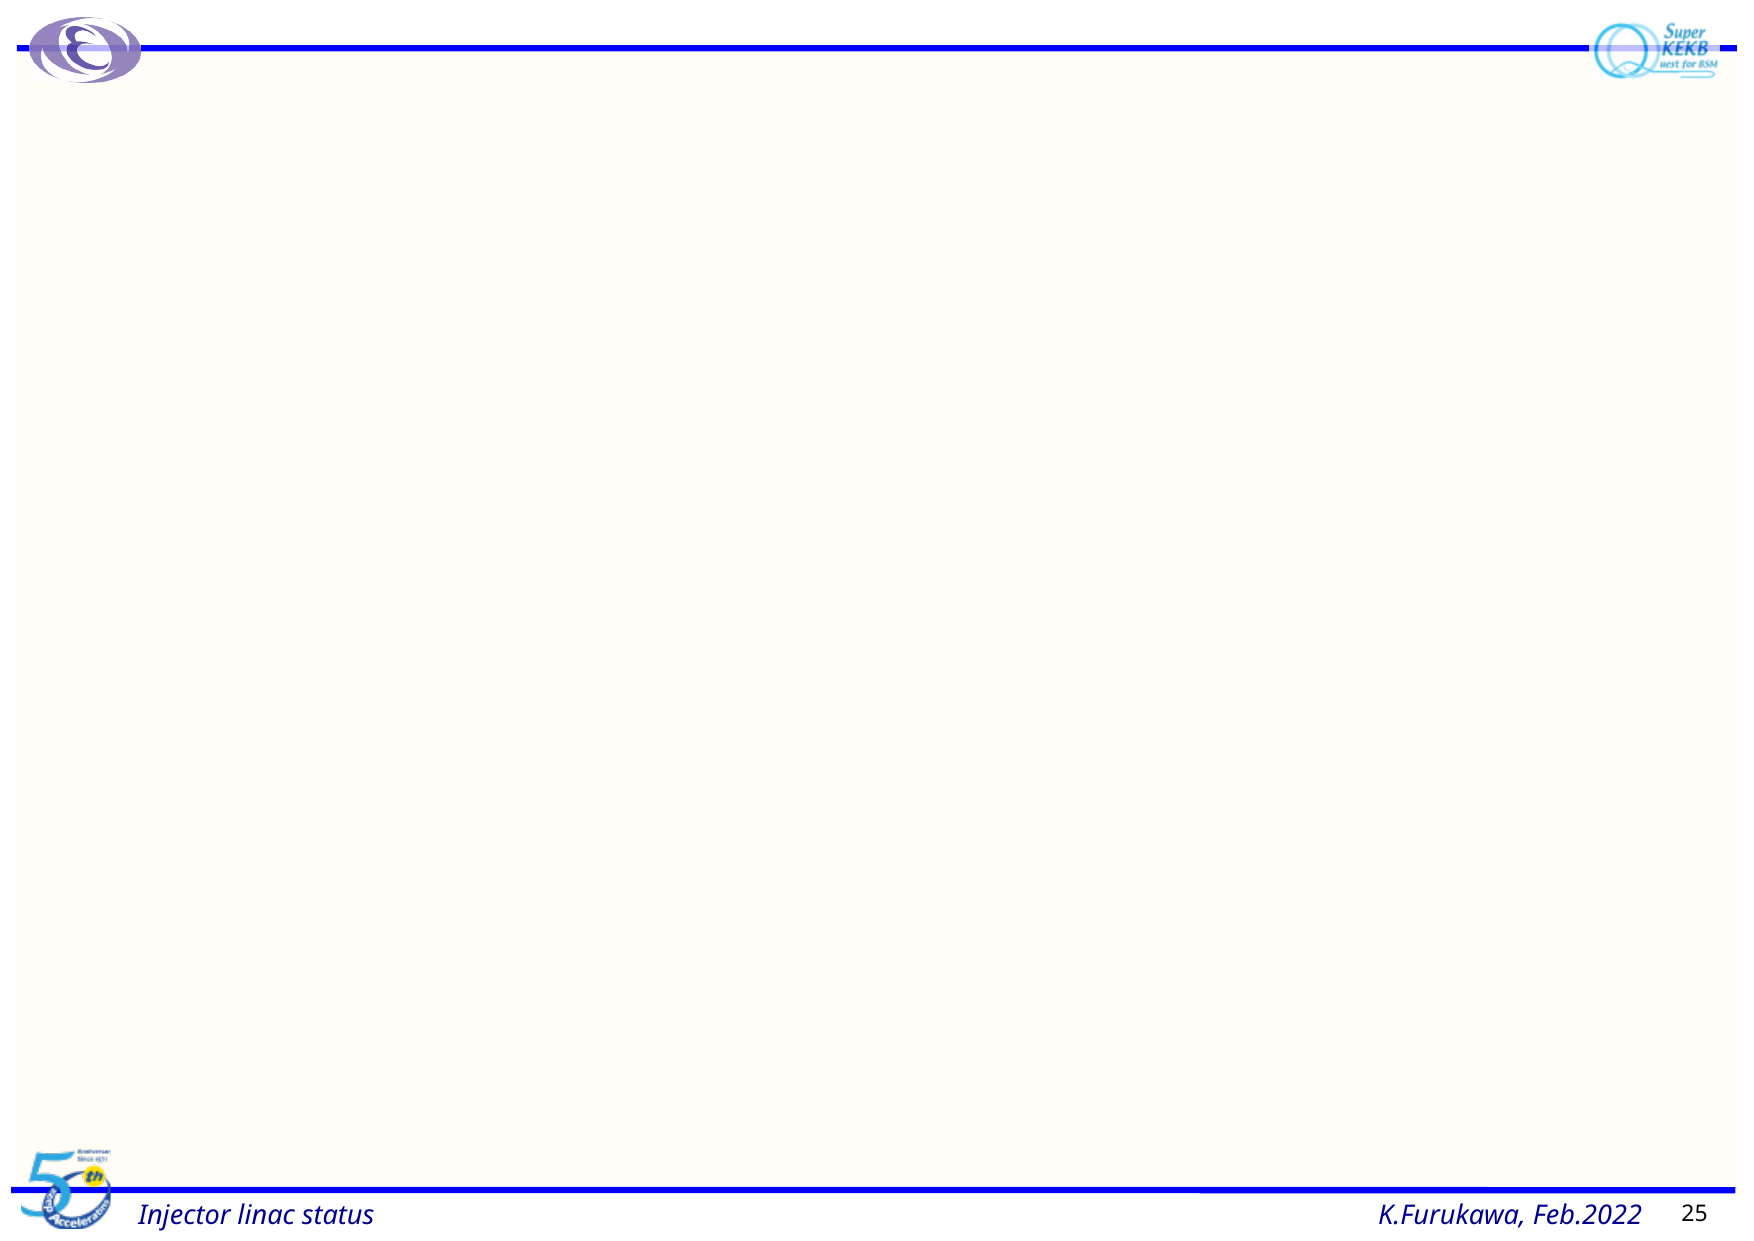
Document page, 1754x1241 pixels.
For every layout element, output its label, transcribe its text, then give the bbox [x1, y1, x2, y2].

text_box [29, 17, 141, 45]
text_box [29, 52, 141, 83]
slide_number 25 [1621, 1189, 1725, 1232]
text_box [1589, 20, 1720, 45]
